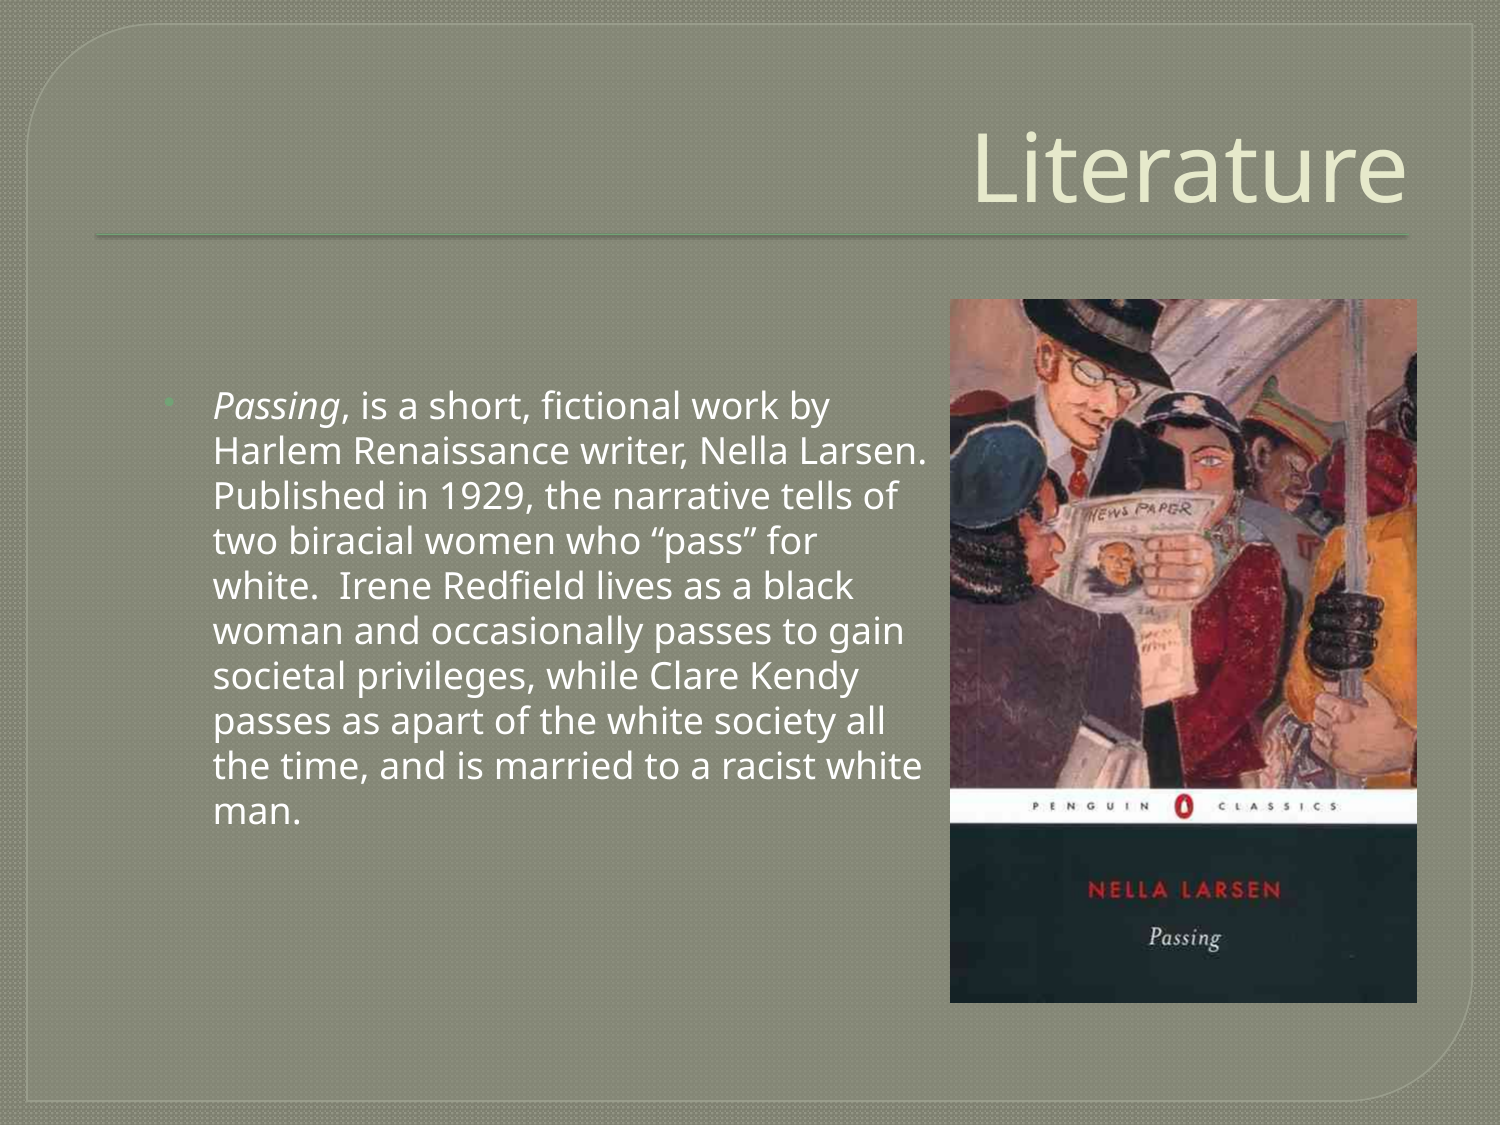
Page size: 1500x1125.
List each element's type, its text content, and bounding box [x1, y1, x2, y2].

picture [949, 299, 1417, 1004]
title Literature [75, 41, 1425, 230]
list Passing, is a short, fictional work by Harlem Renaissance writer, Nella Larsen. Published in 1929, the narrative tells of two biracial women who “pass” for white. Irene Redfield lives as a black woman and occasionally passes to gain societal privileges, while Clare Kendy passes as apart of the white society all the time, and is married to a racist white man. [150, 375, 942, 893]
